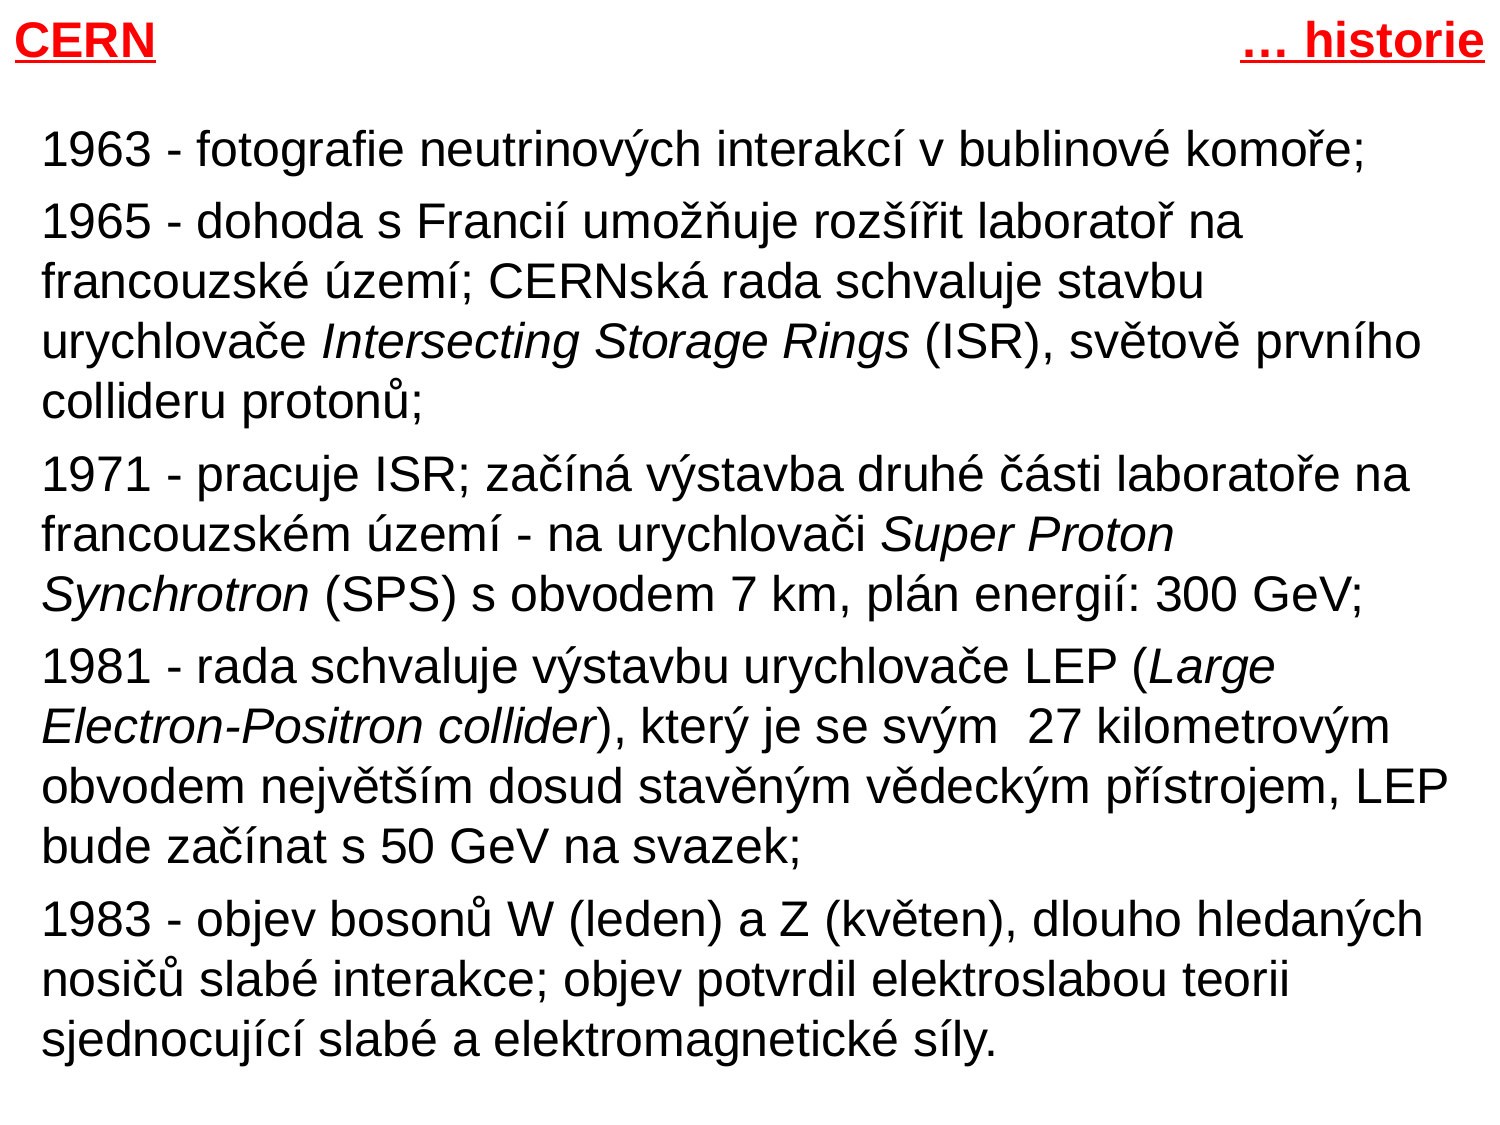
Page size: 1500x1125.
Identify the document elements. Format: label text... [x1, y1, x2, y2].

text_box CERN [0, 0, 529, 75]
text_box … historie [683, 0, 1500, 75]
text_box 1963 - fotografie neutrinových interakcí v bublinové komoře; 1965 - dohoda s Francií umožňuje rozšířit laboratoř na francouzské území; CERNská rada schvaluje stavbu urychlovače Intersecting Storage Rings (ISR), světově prvního collideru protonů; 1971 - pracuje ISR; začíná výstavba druhé části laboratoře na francouzském území - na urychlovači Super Proton Synchrotron (SPS) s obvodem 7 km, plán energií: 300 GeV; 1981 - rada schvaluje výstavbu urychlovače LEP (Large Electron-Positron collider), který je se svým 27 kilometrovým obvodem největším dosud stavěným vědeckým přístrojem, LEP bude začínat s 50 GeV na svazek; 1983 - objev bosonů W (leden) a Z (květen), dlouho hledaných nosičů slabé interakce; objev potvrdil elektroslabou teorii sjednocující slabé a elektromagnetické síly. [26, 108, 1474, 1074]
